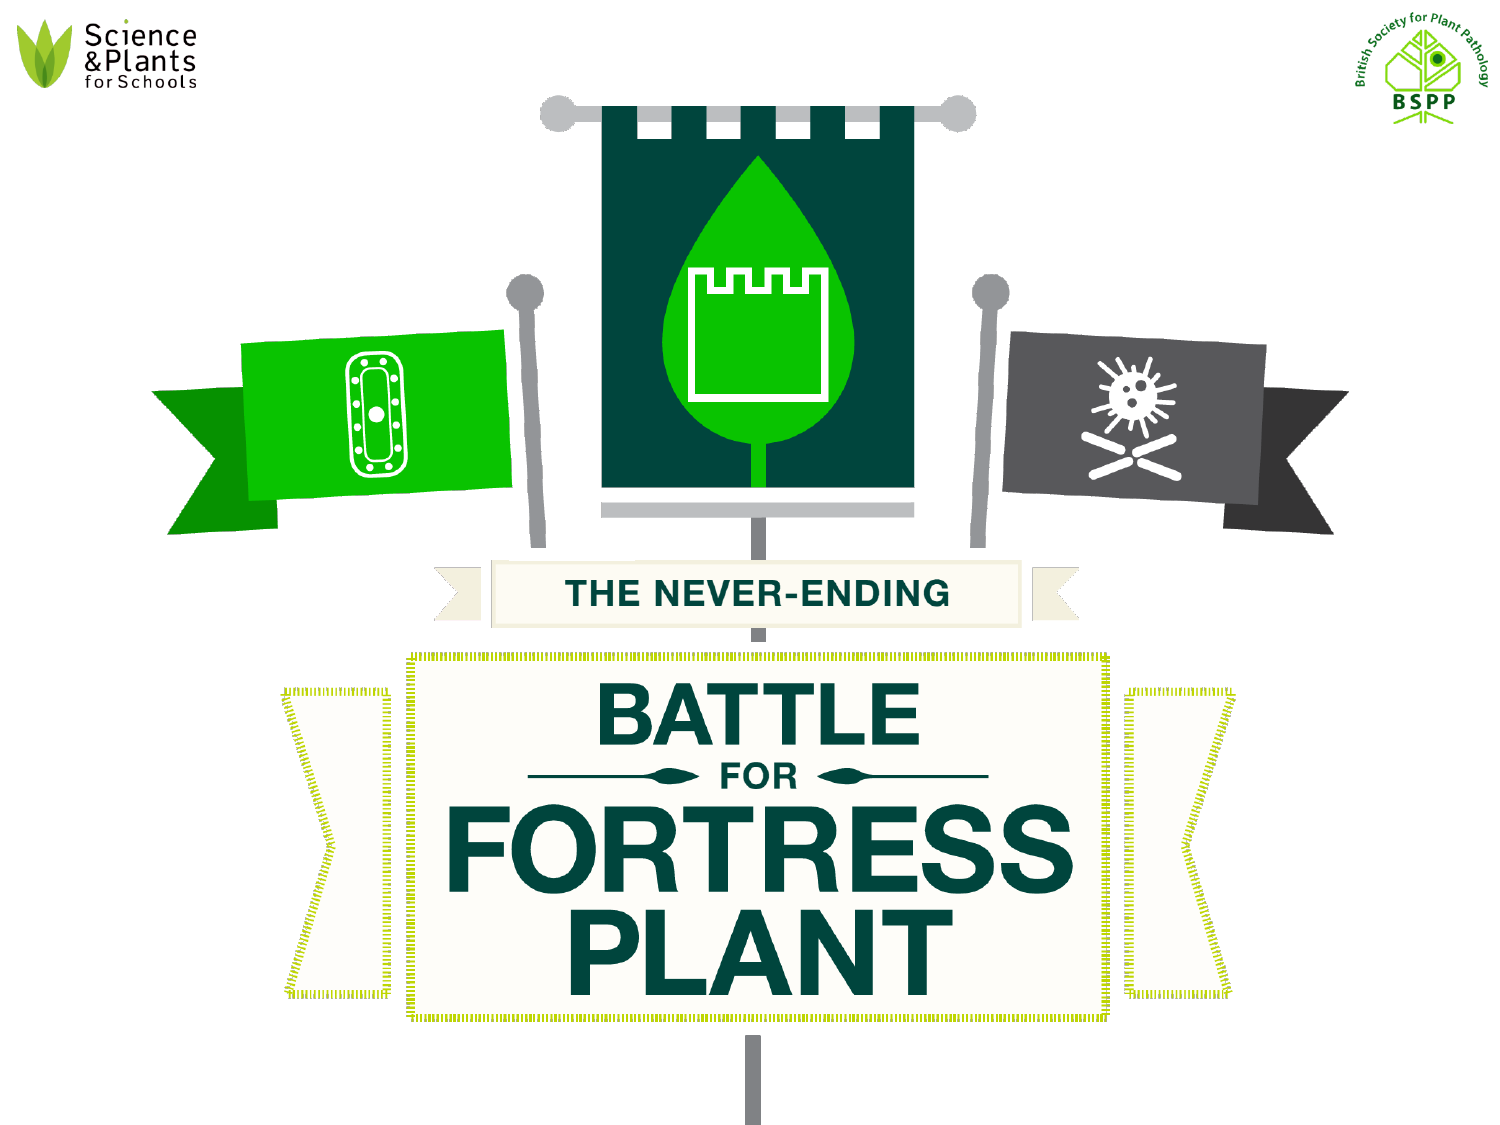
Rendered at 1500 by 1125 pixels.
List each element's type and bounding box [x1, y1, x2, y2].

text_box [744, 1034, 762, 1125]
picture [17, 18, 196, 88]
picture [151, 95, 1349, 1023]
picture [1354, 12, 1489, 124]
